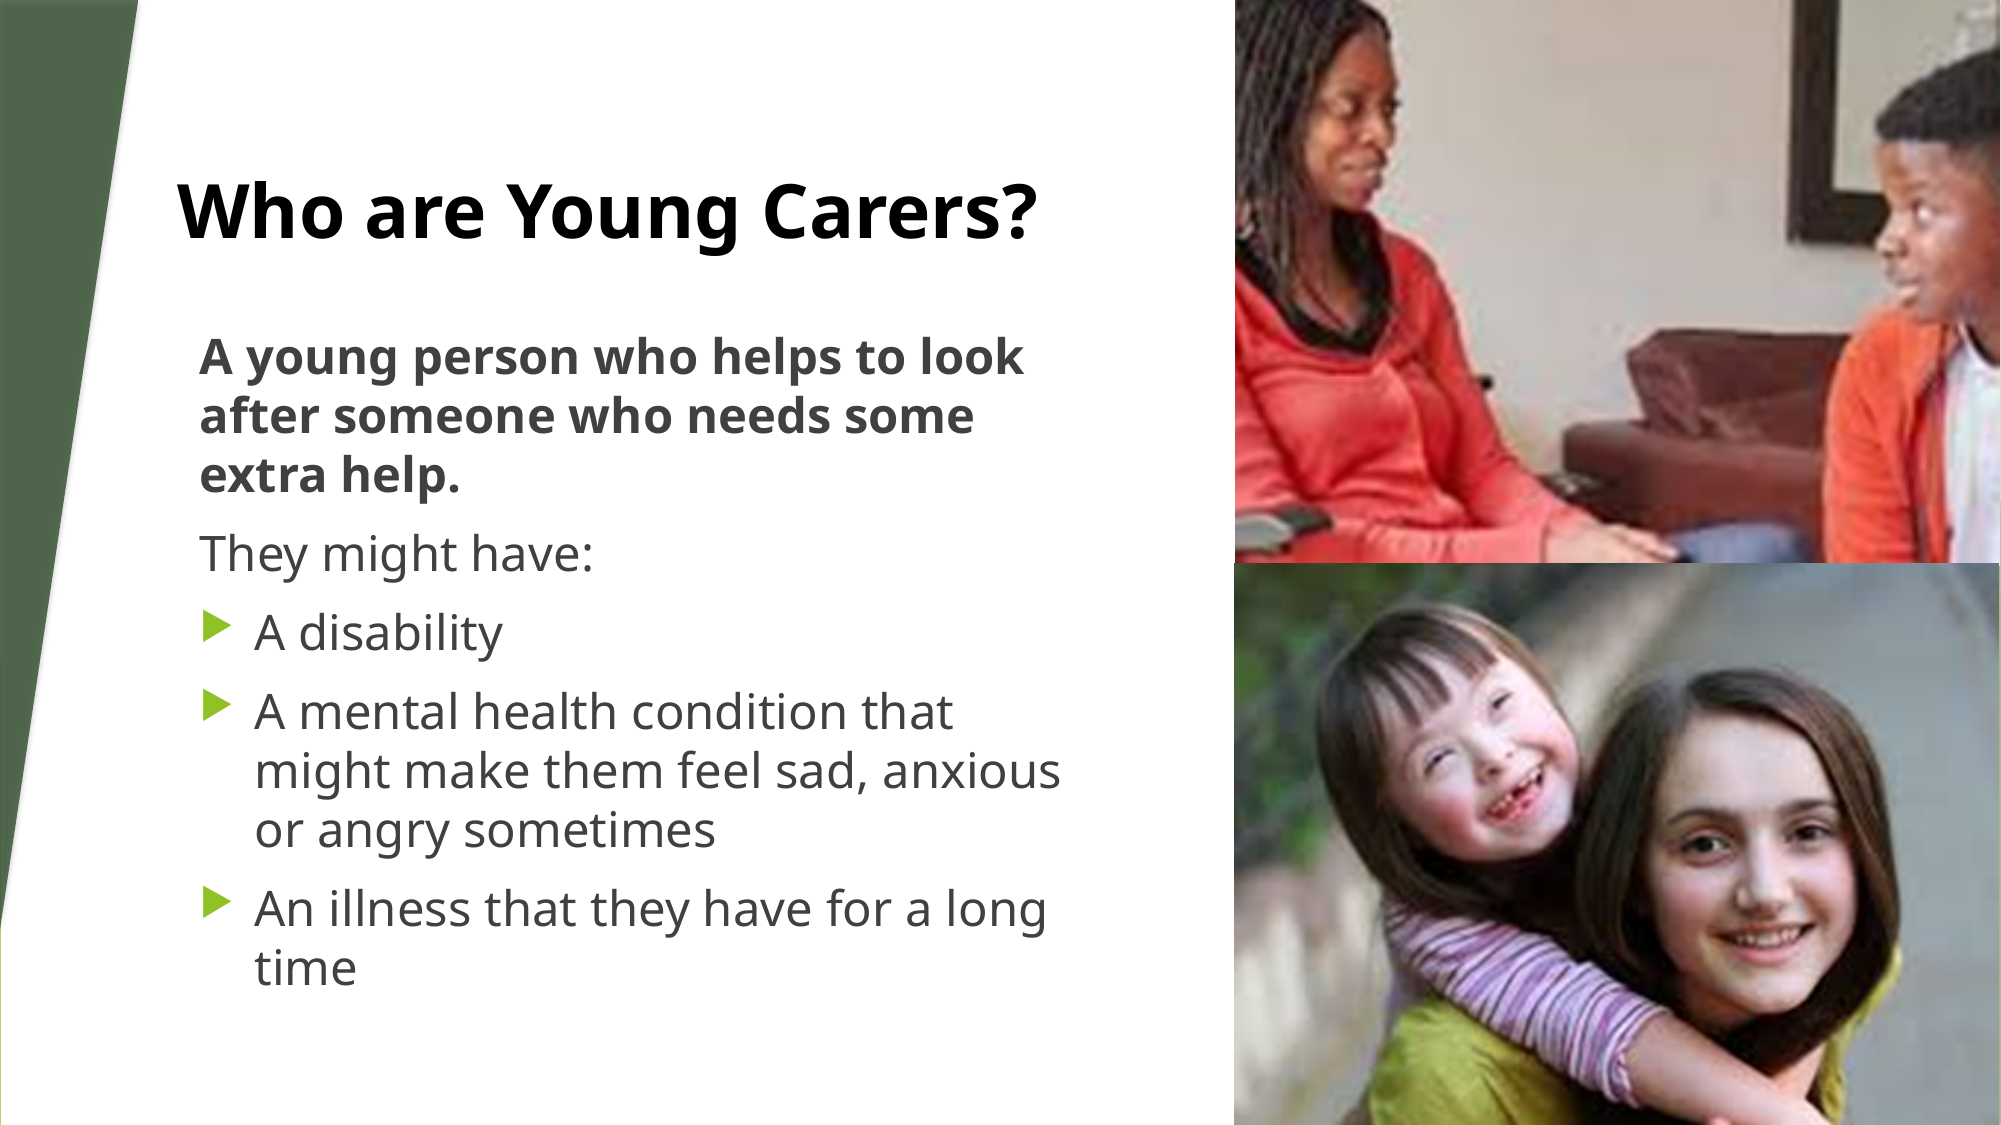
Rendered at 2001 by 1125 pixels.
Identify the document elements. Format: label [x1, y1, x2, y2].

list [1234, 0, 2000, 563]
text_box [0, 0, 1233, 1125]
picture [1234, 563, 2000, 1125]
